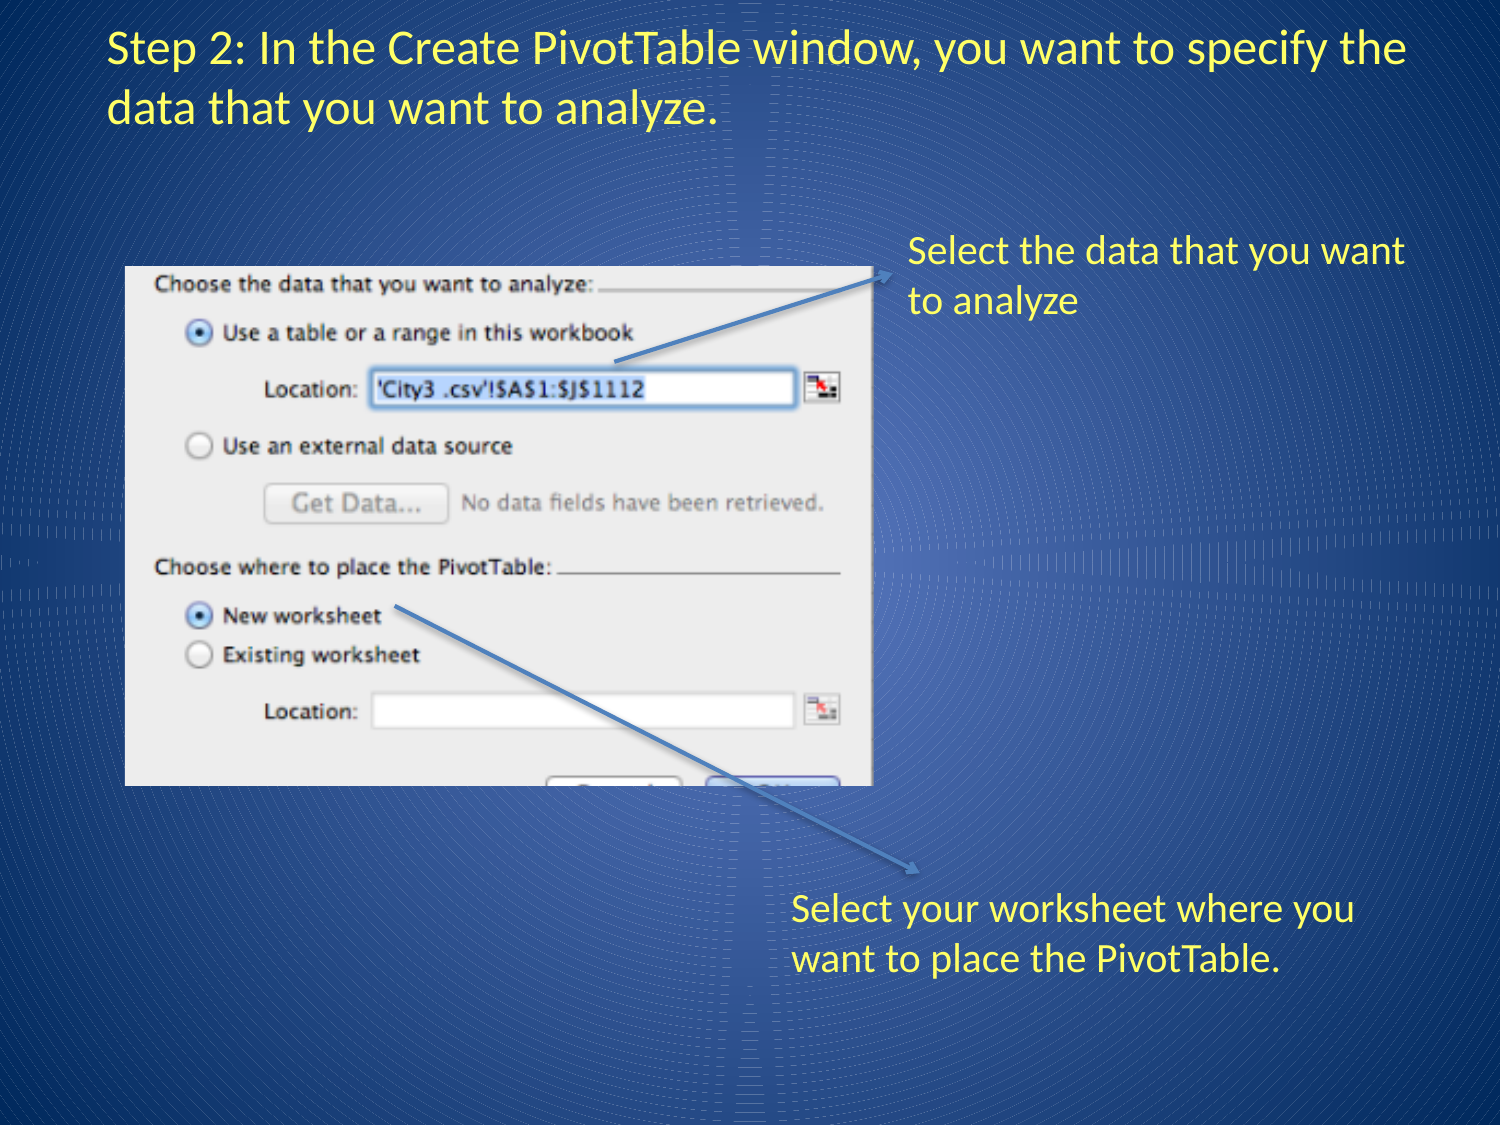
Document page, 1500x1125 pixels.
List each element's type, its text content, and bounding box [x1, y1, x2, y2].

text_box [614, 273, 894, 363]
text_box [394, 605, 921, 874]
text_box Select your worksheet where you want to place the PivotTable. [776, 873, 1451, 988]
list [124, 266, 874, 787]
text_box Select the data that you want to analyze [892, 215, 1451, 331]
text_box Step 2: In the Create PivotTable window, you want to specify the data that you want to analyze. [91, 7, 1451, 187]
